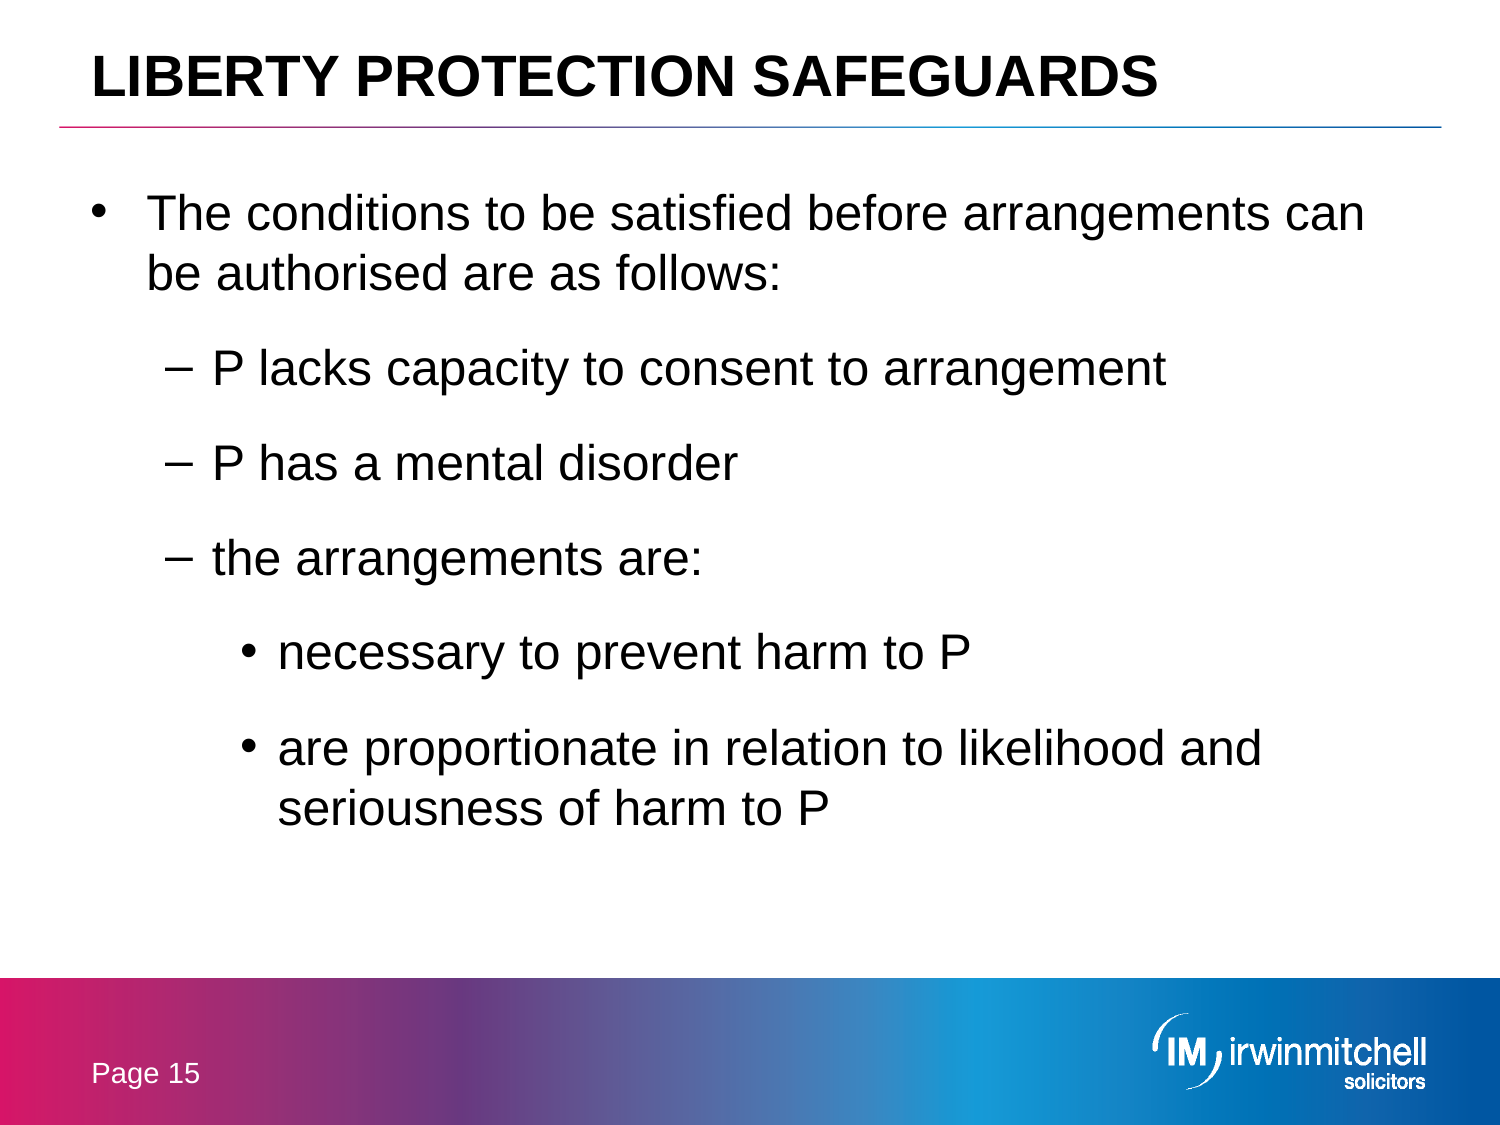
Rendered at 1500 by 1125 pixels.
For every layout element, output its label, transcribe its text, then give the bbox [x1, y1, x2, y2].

picture [0, 976, 1500, 1125]
picture [0, 122, 1500, 132]
list The conditions to be satisfied before arrangements can be authorised are as follows: P lacks capacity to consent to arrangement P has a mental disorder the arrangements are: necessary to prevent harm to P are proportionate in relation to likelihood and seriousness of harm to P [75, 172, 1425, 929]
title LIBERTY PROTECTION SAFEGUARDS [76, 30, 1455, 129]
